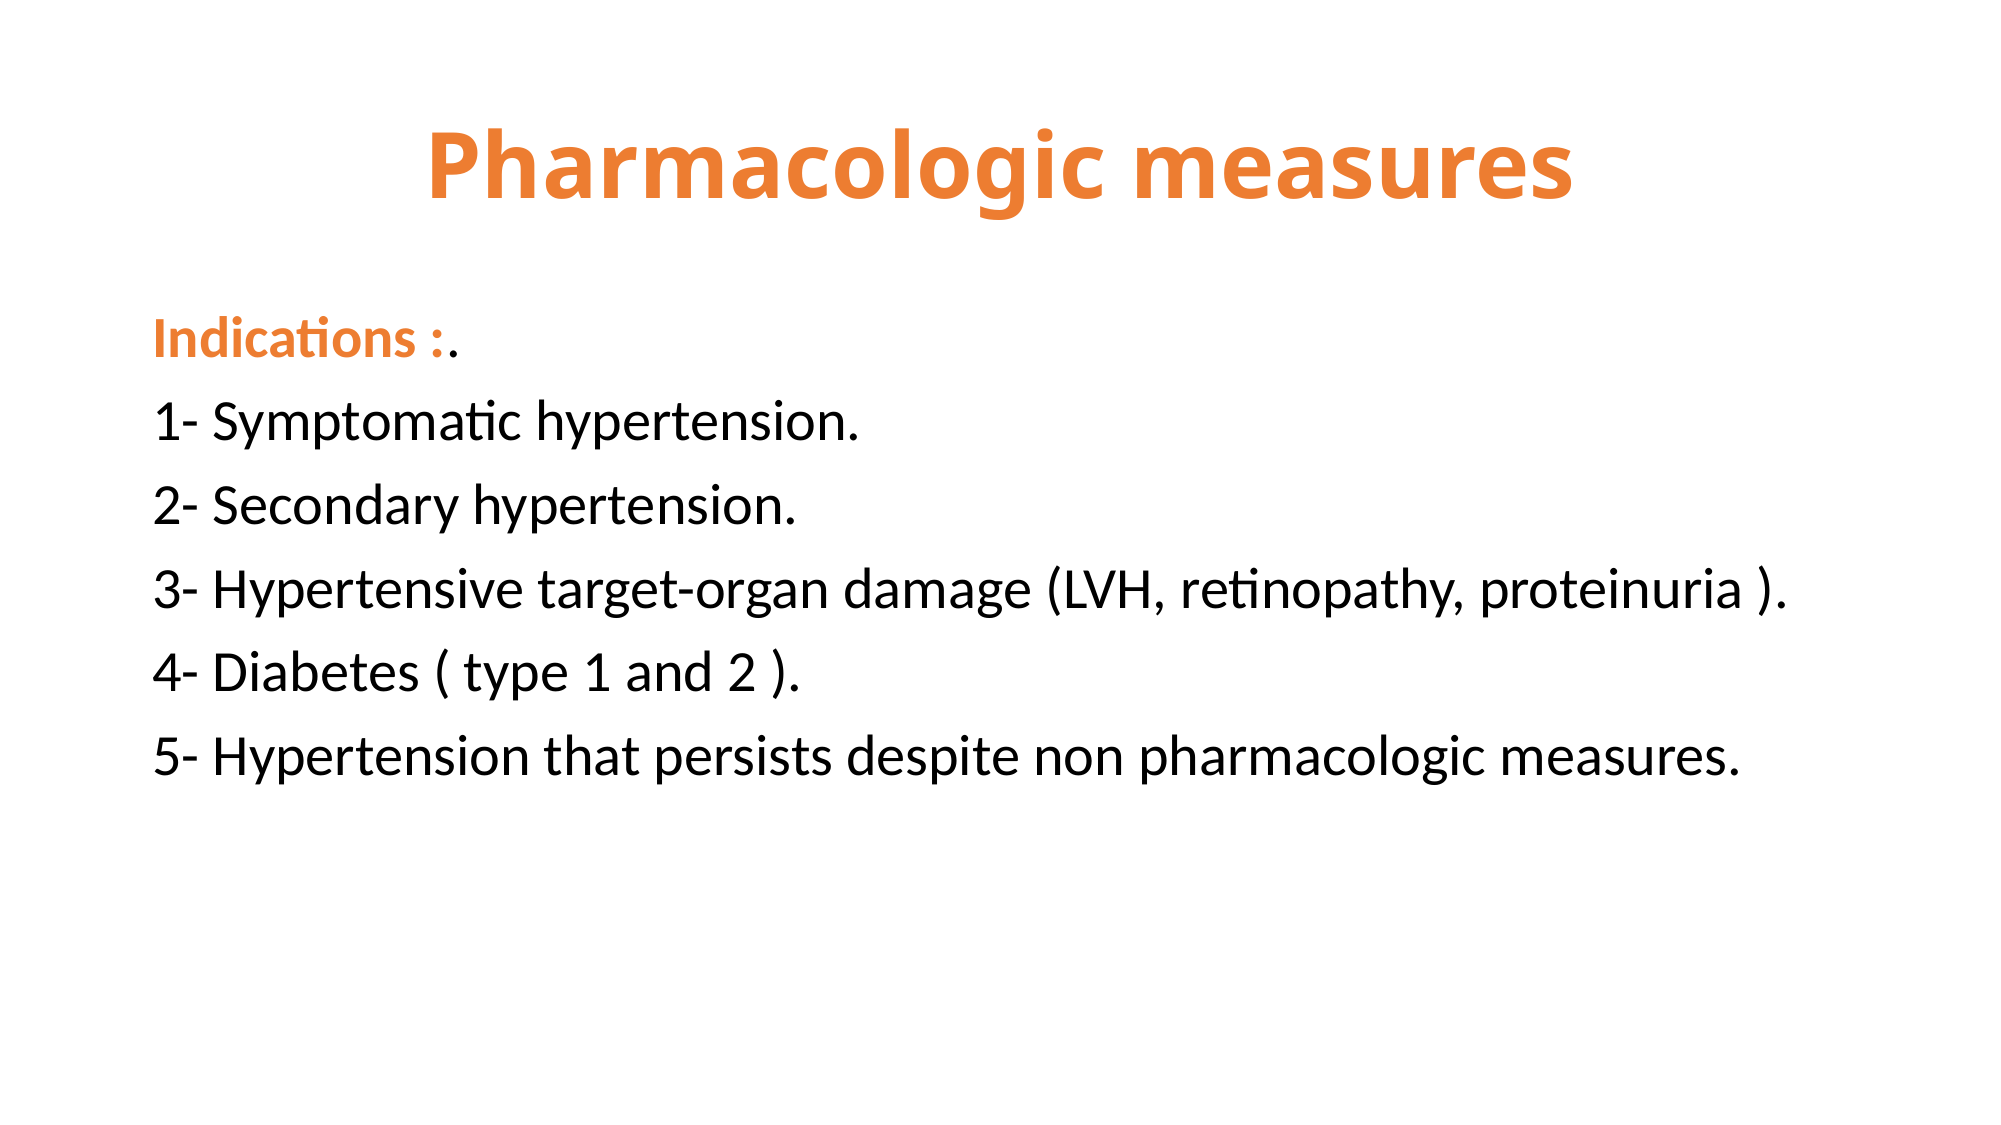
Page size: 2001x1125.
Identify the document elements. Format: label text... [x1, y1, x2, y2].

list Indications :. 1- Symptomatic hypertension. 2- Secondary hypertension. 3- Hypertensive target-organ damage (LVH, retinopathy, proteinuria ). 4- Diabetes ( type 1 and 2 ). 5- Hypertension that persists despite non pharmacologic measures. [137, 299, 1863, 1014]
title Pharmacologic measures [137, 59, 1863, 278]
